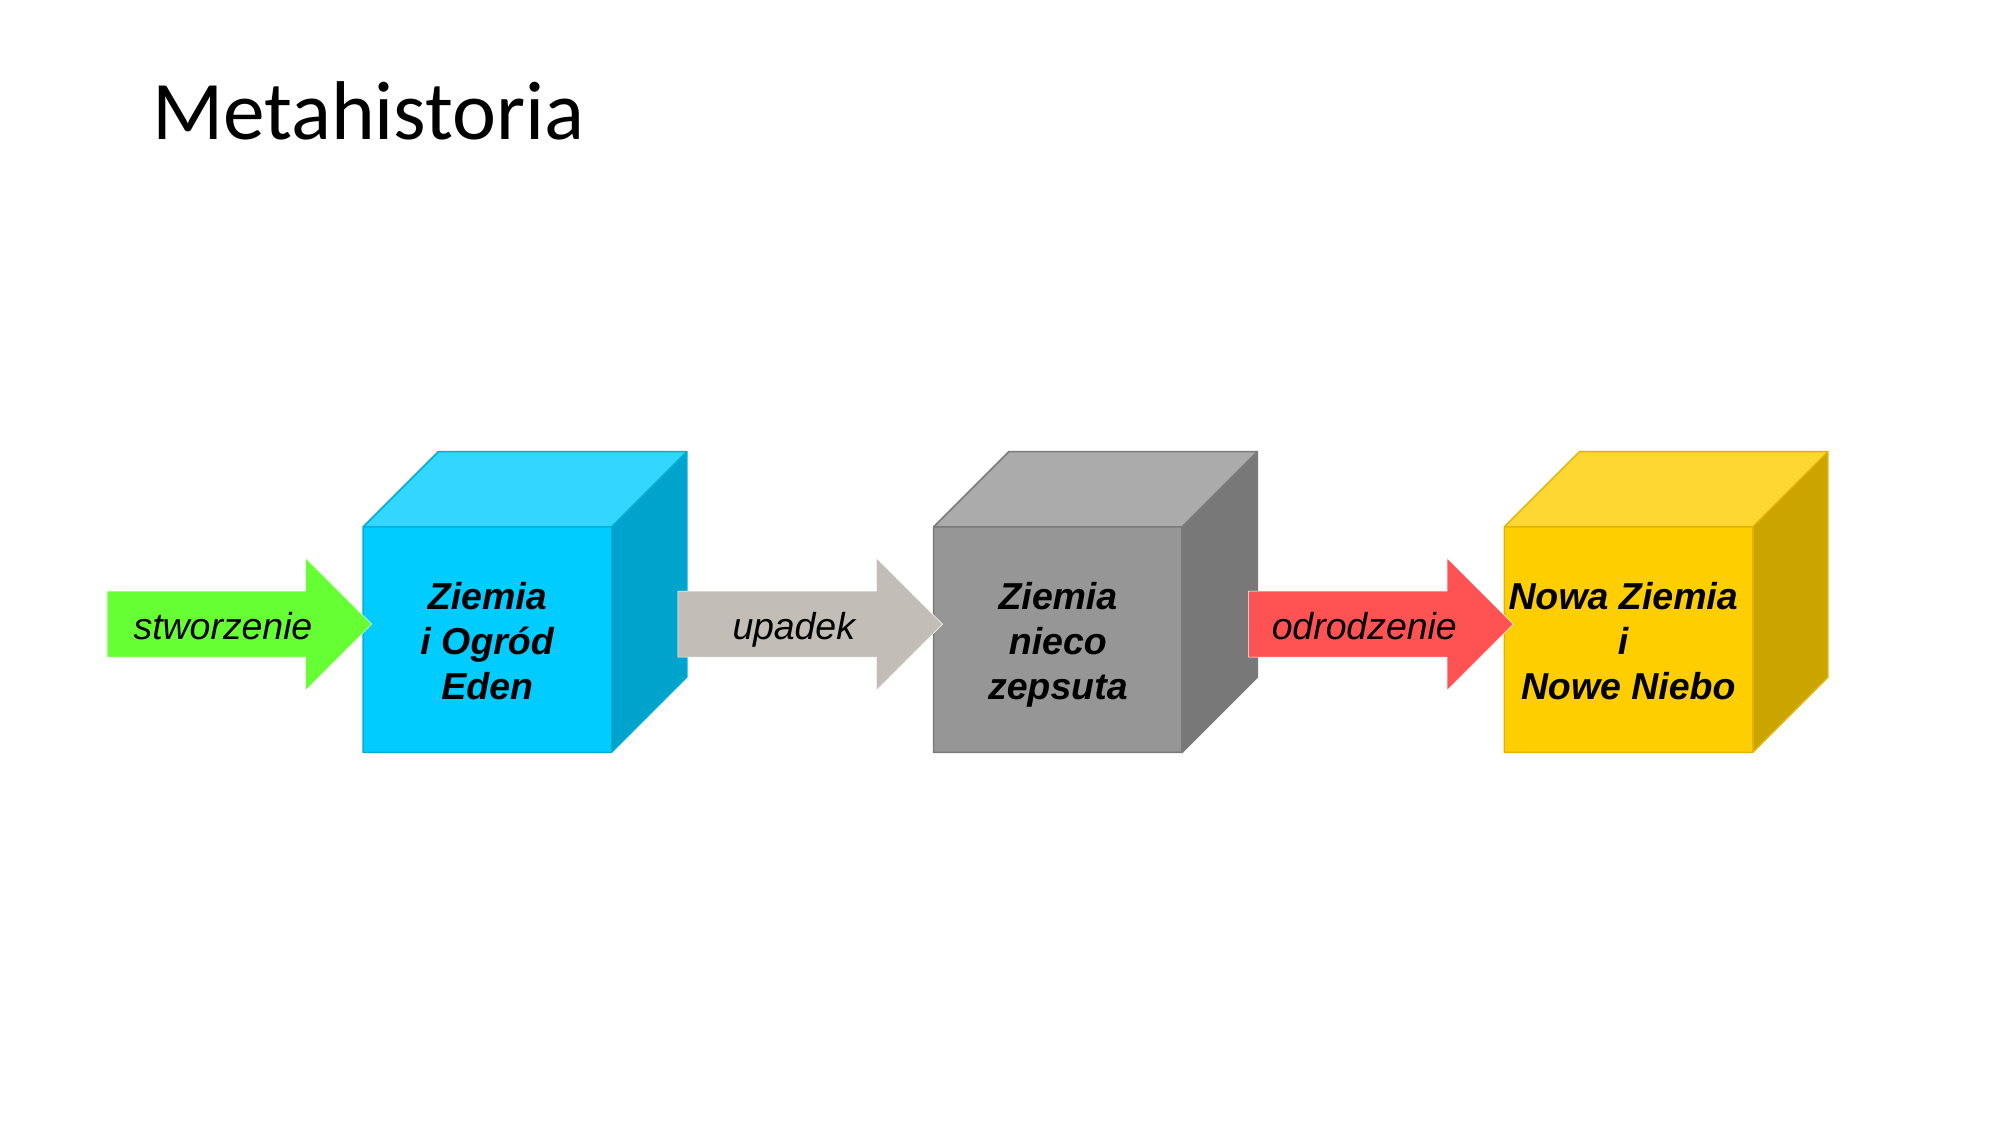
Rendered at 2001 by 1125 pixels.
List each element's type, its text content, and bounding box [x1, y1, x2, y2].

text_box Ziemia nieco zepsuta [933, 451, 1258, 753]
text_box Ziemia i Ogród Eden [363, 451, 687, 753]
text_box odrodzenie [1248, 557, 1514, 691]
title Metahistoria [137, 59, 1863, 177]
text_box stworzenie [107, 557, 372, 691]
text_box 1990 [1505, 452, 1827, 526]
text_box Nowa Ziemia i Nowe Niebo [1504, 451, 1828, 753]
text_box [934, 452, 1257, 526]
text_box [363, 451, 686, 526]
text_box upadek [677, 557, 943, 691]
